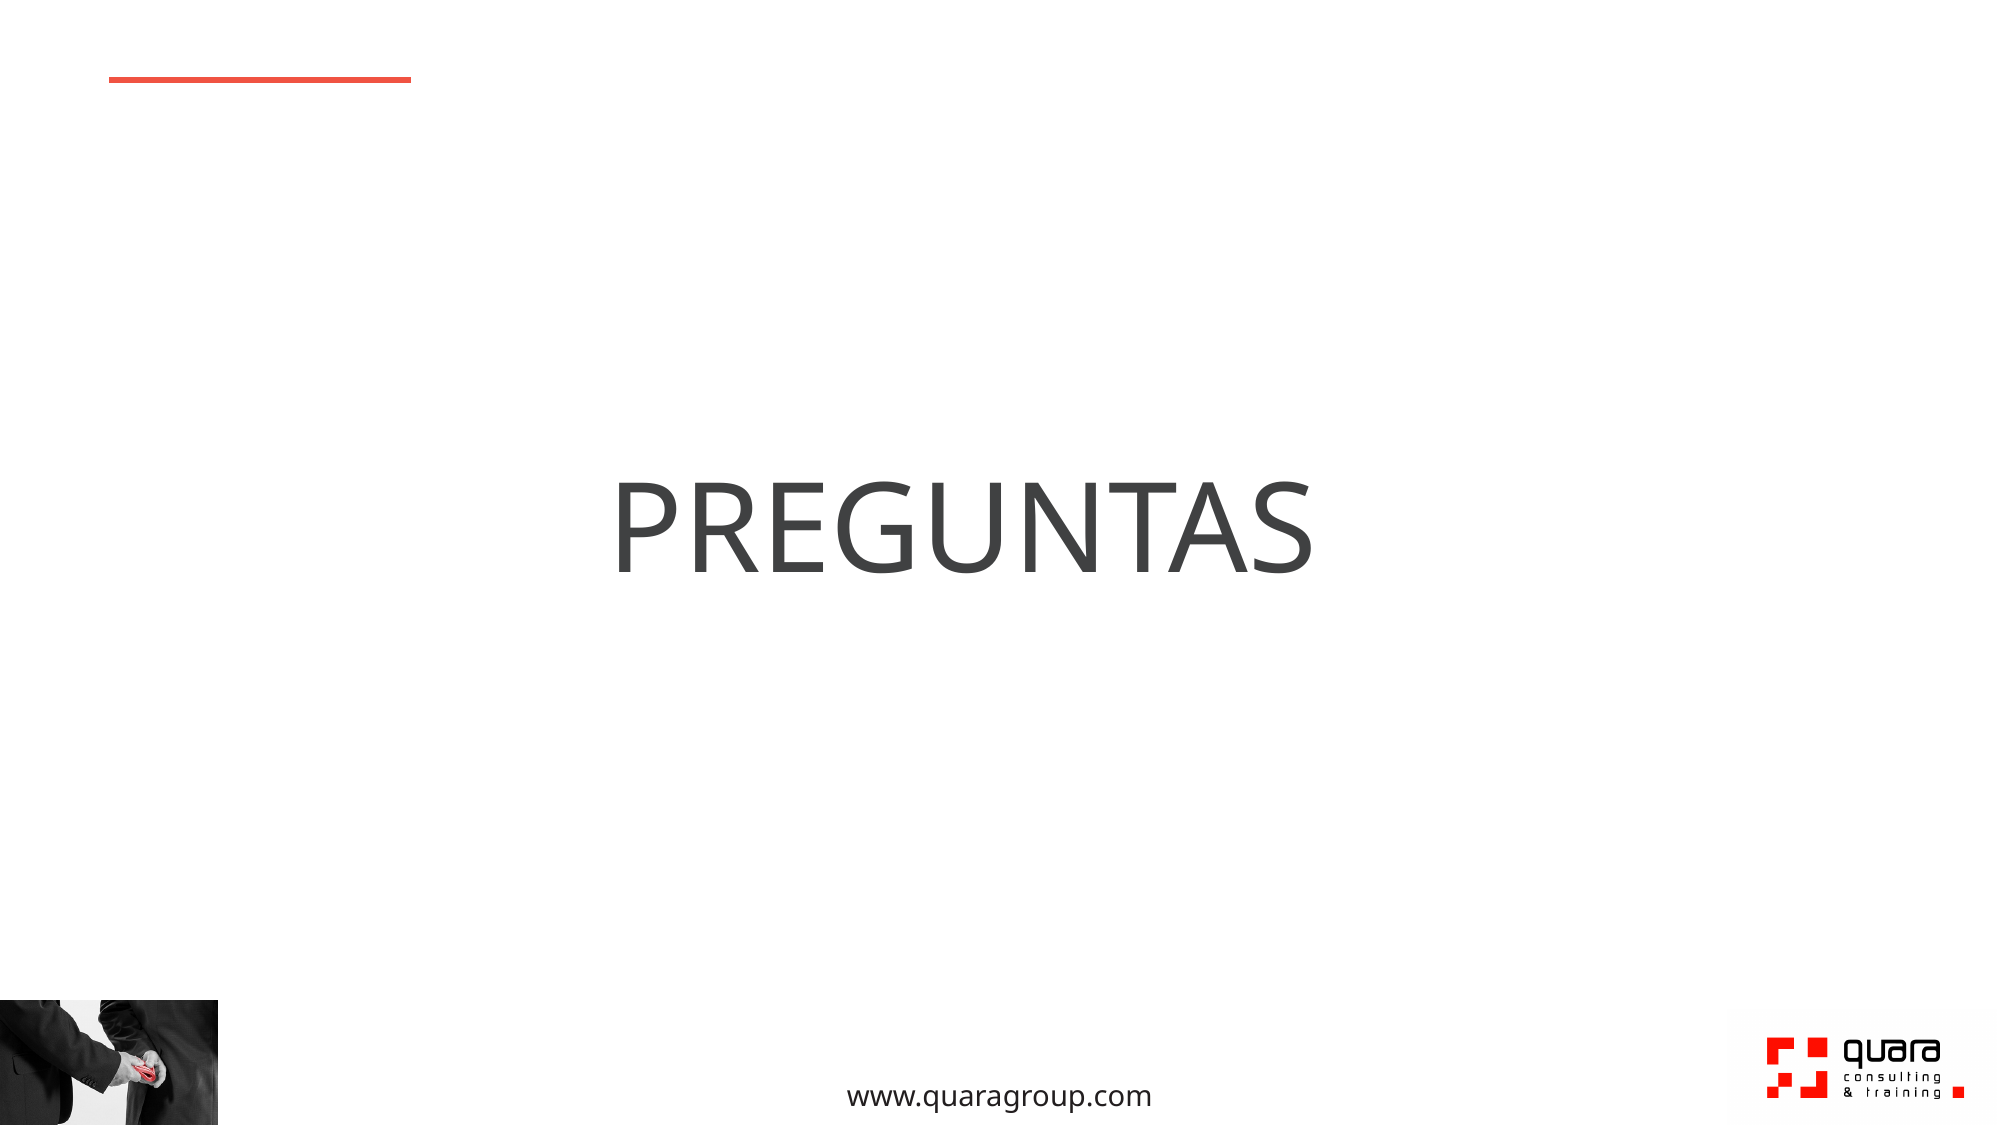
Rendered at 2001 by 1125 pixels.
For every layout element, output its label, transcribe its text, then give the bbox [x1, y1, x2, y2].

text_box www.quaragroup.com [804, 1069, 1196, 1120]
text_box PREGUNTAS [526, 440, 1399, 605]
picture [1727, 1009, 1997, 1125]
picture [0, 1000, 218, 1125]
